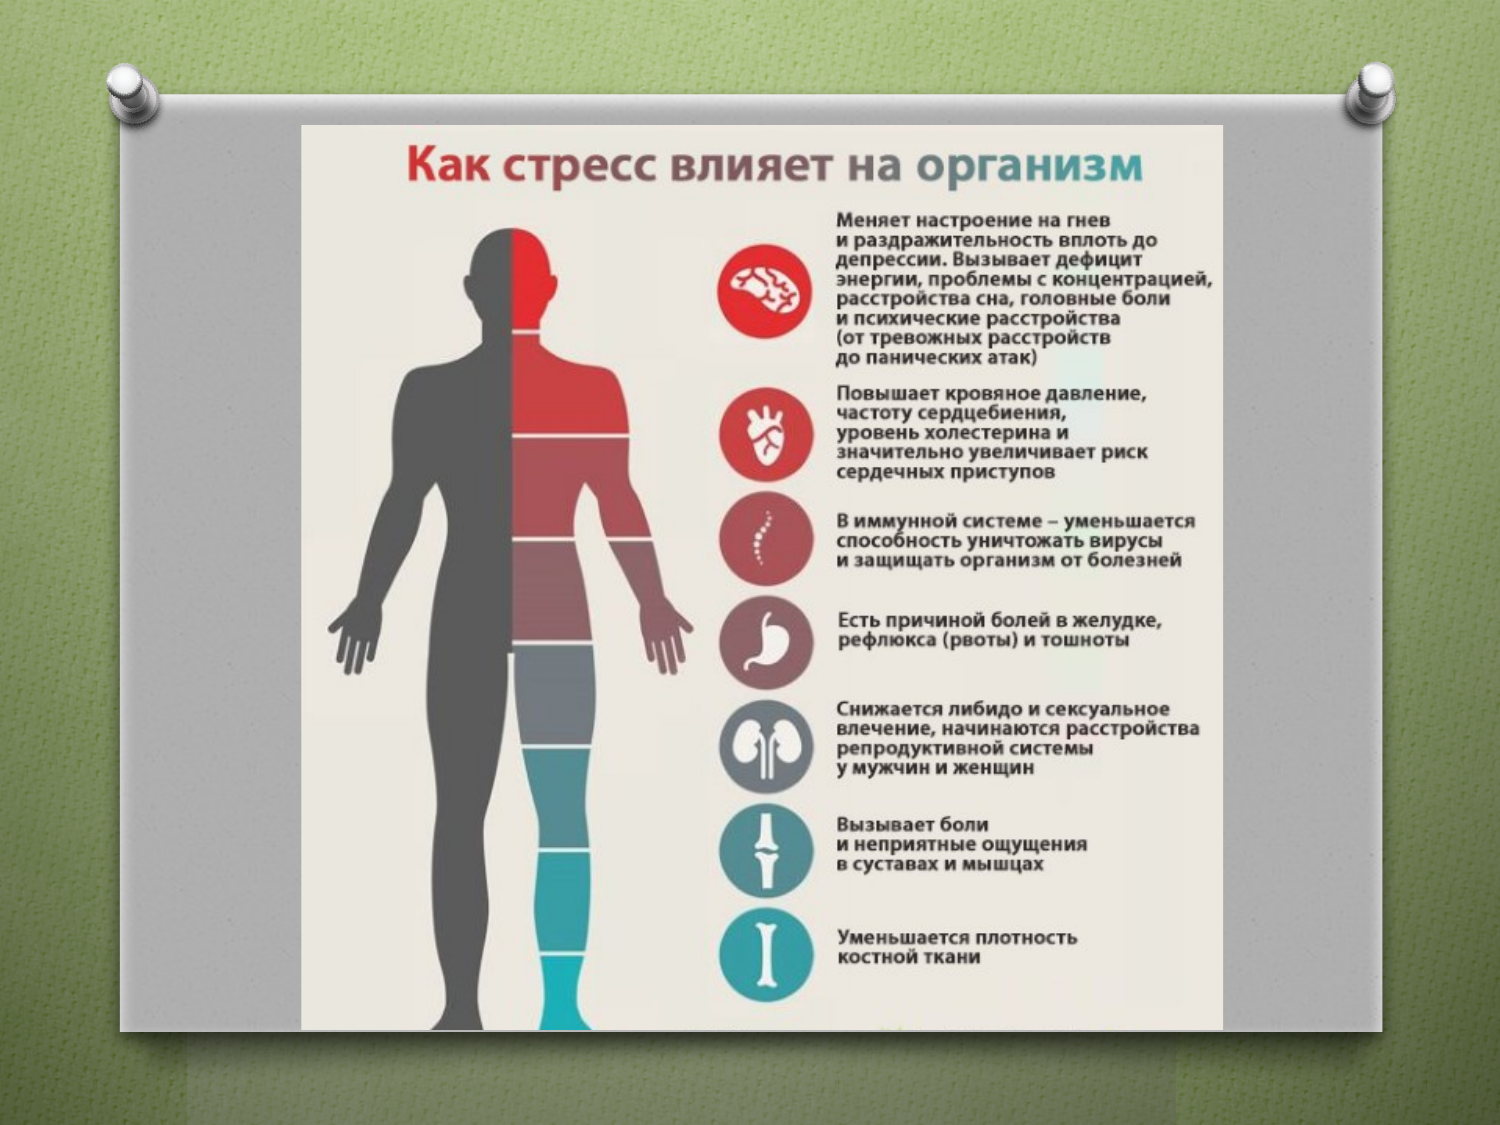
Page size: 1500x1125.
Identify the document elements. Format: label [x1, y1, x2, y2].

picture [301, 125, 1224, 1030]
picture [1317, 35, 1439, 156]
picture [75, 29, 198, 153]
